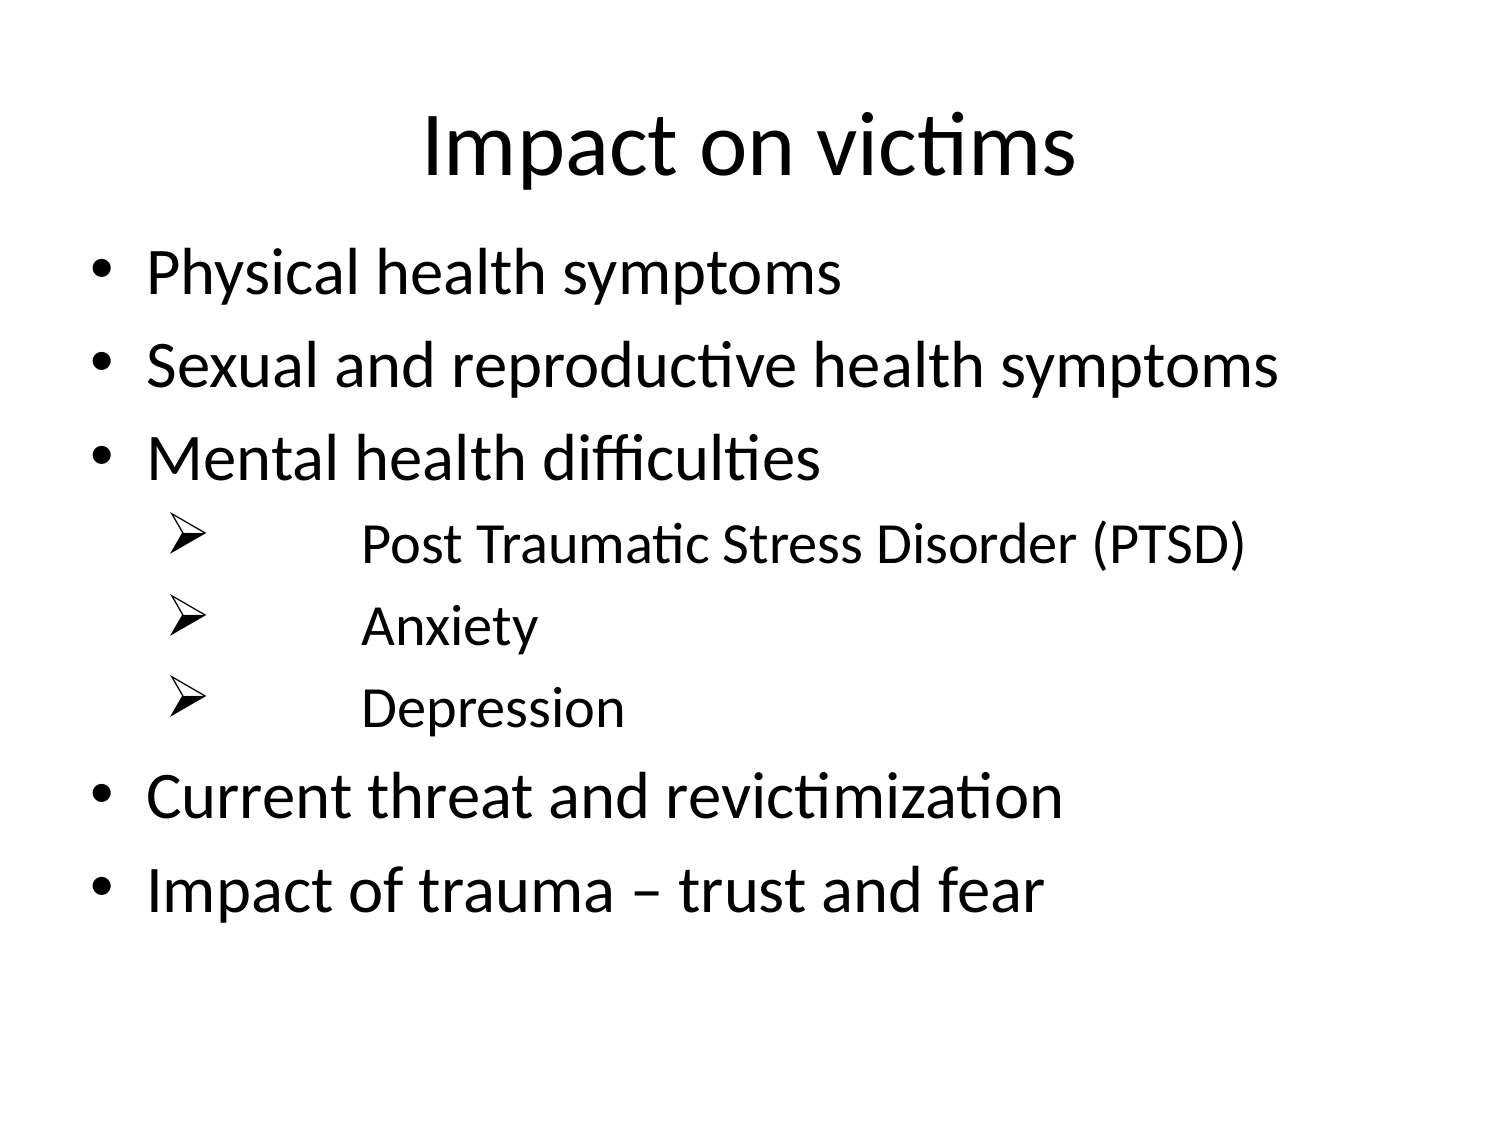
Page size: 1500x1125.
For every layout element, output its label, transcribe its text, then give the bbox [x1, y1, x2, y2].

title Impact on victims [75, 45, 1425, 219]
list Physical health symptoms Sexual and reproductive health symptoms Mental health difficulties Post Traumatic Stress Disorder (PTSD) Anxiety Depression Current threat and revictimization Impact of trauma – trust and fear [75, 219, 1425, 1094]
